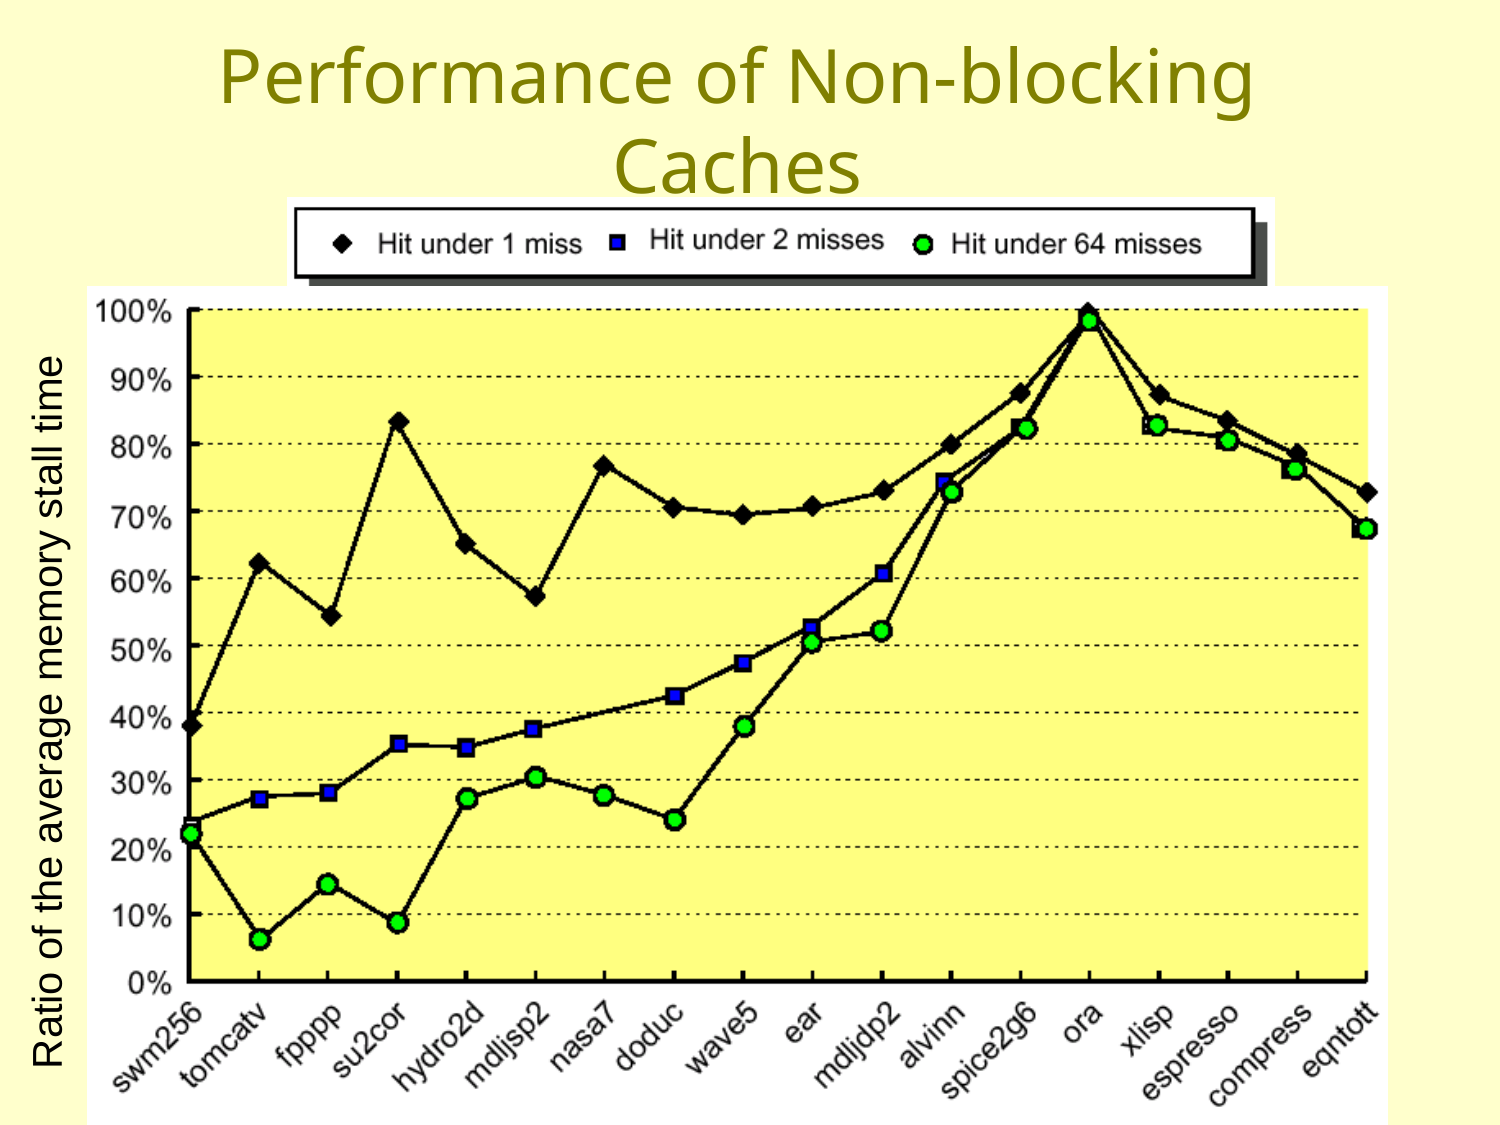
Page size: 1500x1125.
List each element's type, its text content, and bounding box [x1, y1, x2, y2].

text_box Ratio of the average memory stall time [12, 321, 78, 1084]
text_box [287, 197, 1276, 284]
title Performance of Non-blocking Caches [87, 24, 1388, 213]
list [87, 286, 1388, 1125]
